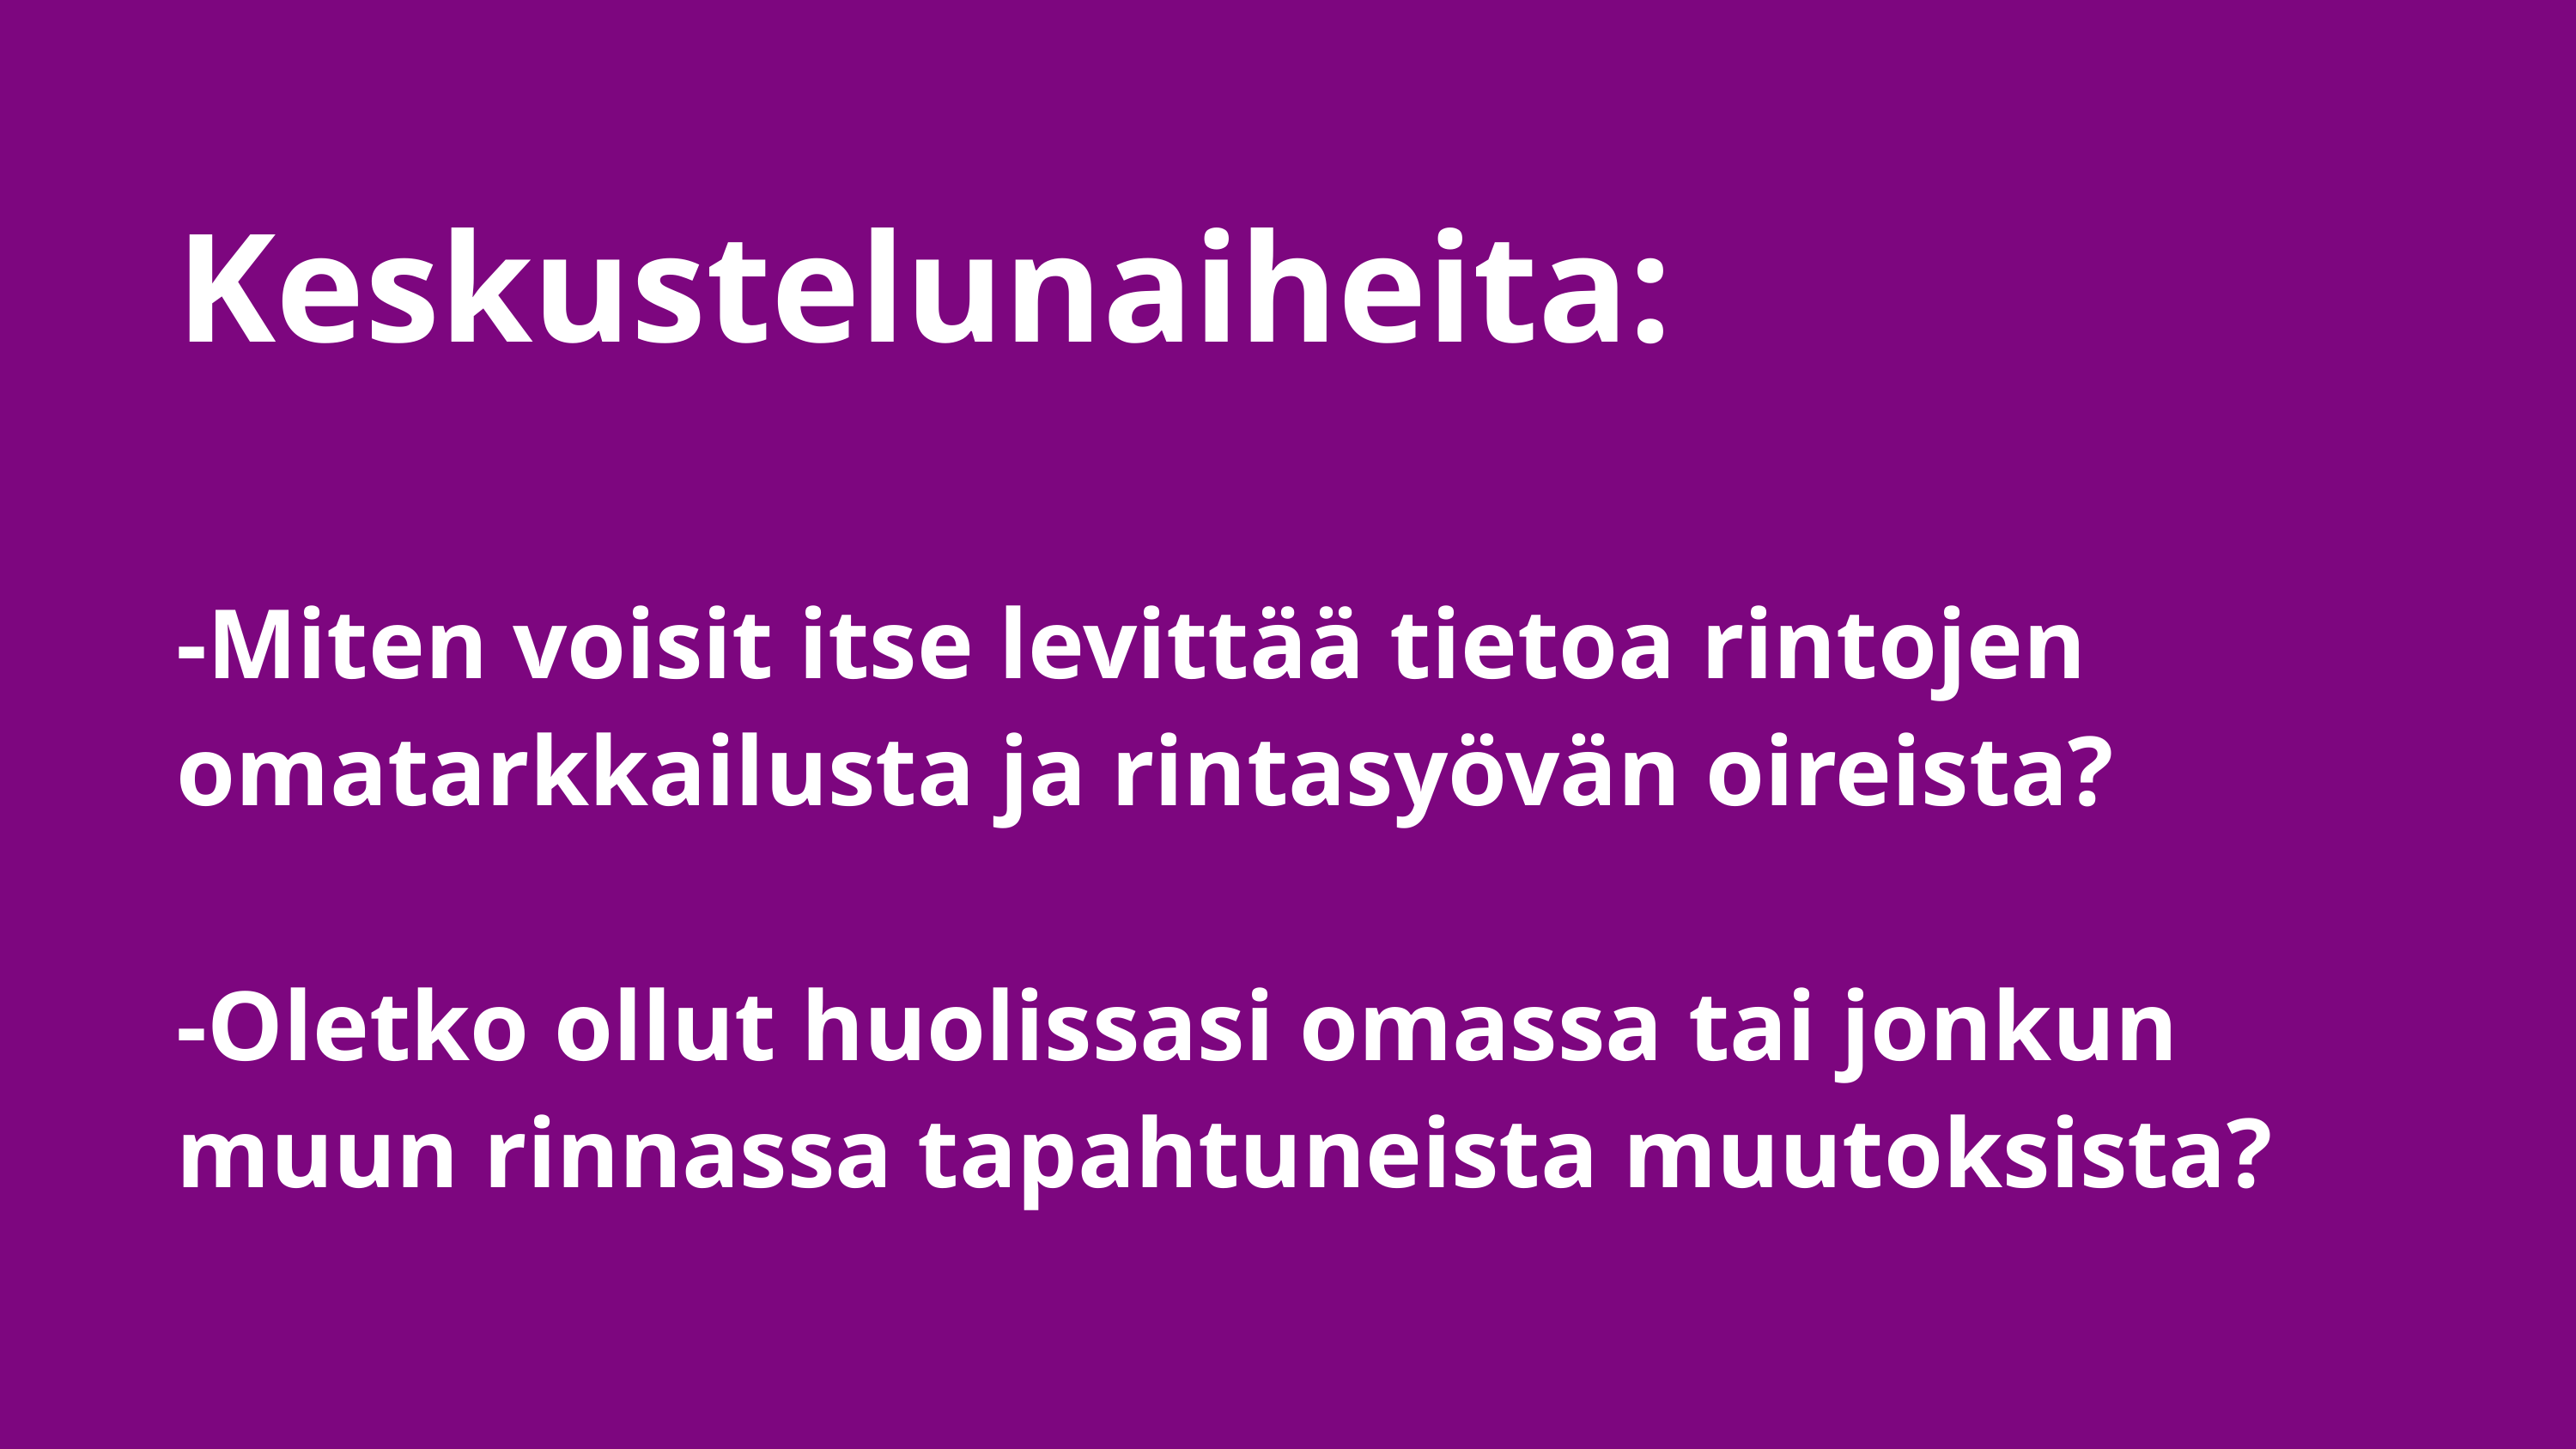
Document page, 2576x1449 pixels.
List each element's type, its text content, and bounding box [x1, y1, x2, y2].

text_box Keskustelunaiheita: -Miten voisit itse levittää tietoa rintojen omatarkkailusta ja rintasyövän oireista? -Oletko ollut huolissasi omassa tai jonkun muun rinnassa tapahtuneista muutoksista? [176, 173, 2464, 1264]
